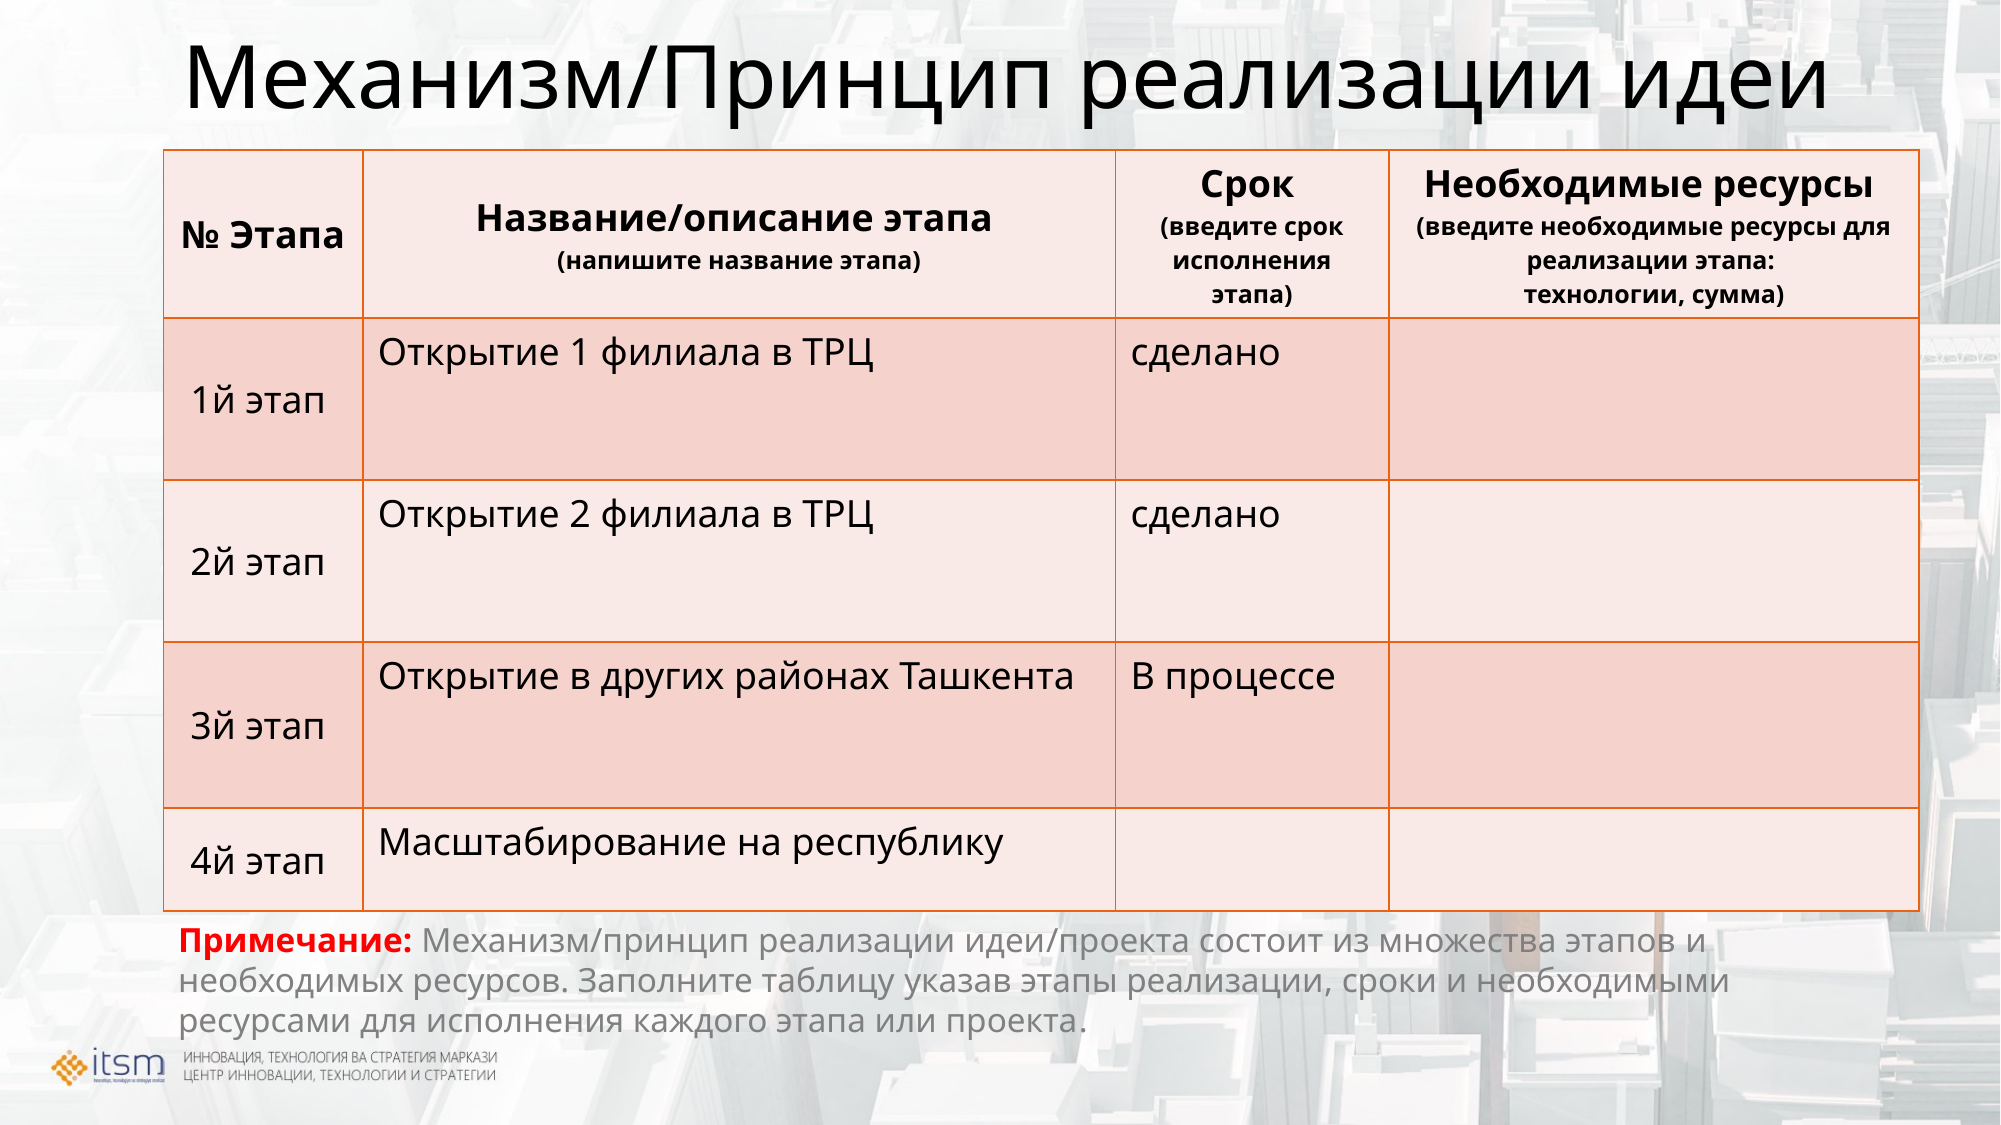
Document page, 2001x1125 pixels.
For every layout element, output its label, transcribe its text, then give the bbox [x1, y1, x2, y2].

table_cell [1390, 809, 1918, 910]
table_cell 4й этап [164, 809, 362, 910]
title Механизм/Принцип реализации идеи [139, 13, 1875, 167]
table_cell [1390, 319, 1918, 479]
table_cell Открытие 1 филиала в ТРЦ [364, 319, 1115, 479]
table_cell Открытие в других районах Ташкента [364, 643, 1115, 807]
table_cell сделано [1116, 481, 1388, 641]
table_cell [1116, 809, 1388, 910]
table_cell Масштабирование на республику [364, 809, 1115, 910]
table_cell [1390, 643, 1918, 807]
picture [0, 0, 2001, 1125]
table_cell В процессе [1116, 643, 1388, 807]
table_cell [1390, 481, 1918, 641]
table_cell Открытие 2 филиала в ТРЦ [364, 481, 1115, 641]
table_cell 3й этап [164, 643, 362, 807]
table_cell 1й этап [164, 319, 362, 479]
table_header Необходимые ресурсы (введите необходимые ресурсы для реализации этапа: технологии, сумма) [1390, 151, 1918, 317]
table_header Название/описание этапа (напишите название этапа) [364, 151, 1115, 317]
table_header Срок (введите срок исполнения этапа) [1116, 151, 1388, 317]
table_cell сделано [1116, 319, 1388, 479]
table_cell 2й этап [164, 481, 362, 641]
table_header № Этапа [164, 151, 362, 317]
text_box Примечание: Механизм/принцип реализации идеи/проекта состоит из множества этапов и необходимых ресурсов. Заполните таблицу указав этапы реализации, сроки и необходимыми ресурсами для исполнения каждого этапа или проекта. [163, 911, 1920, 1047]
